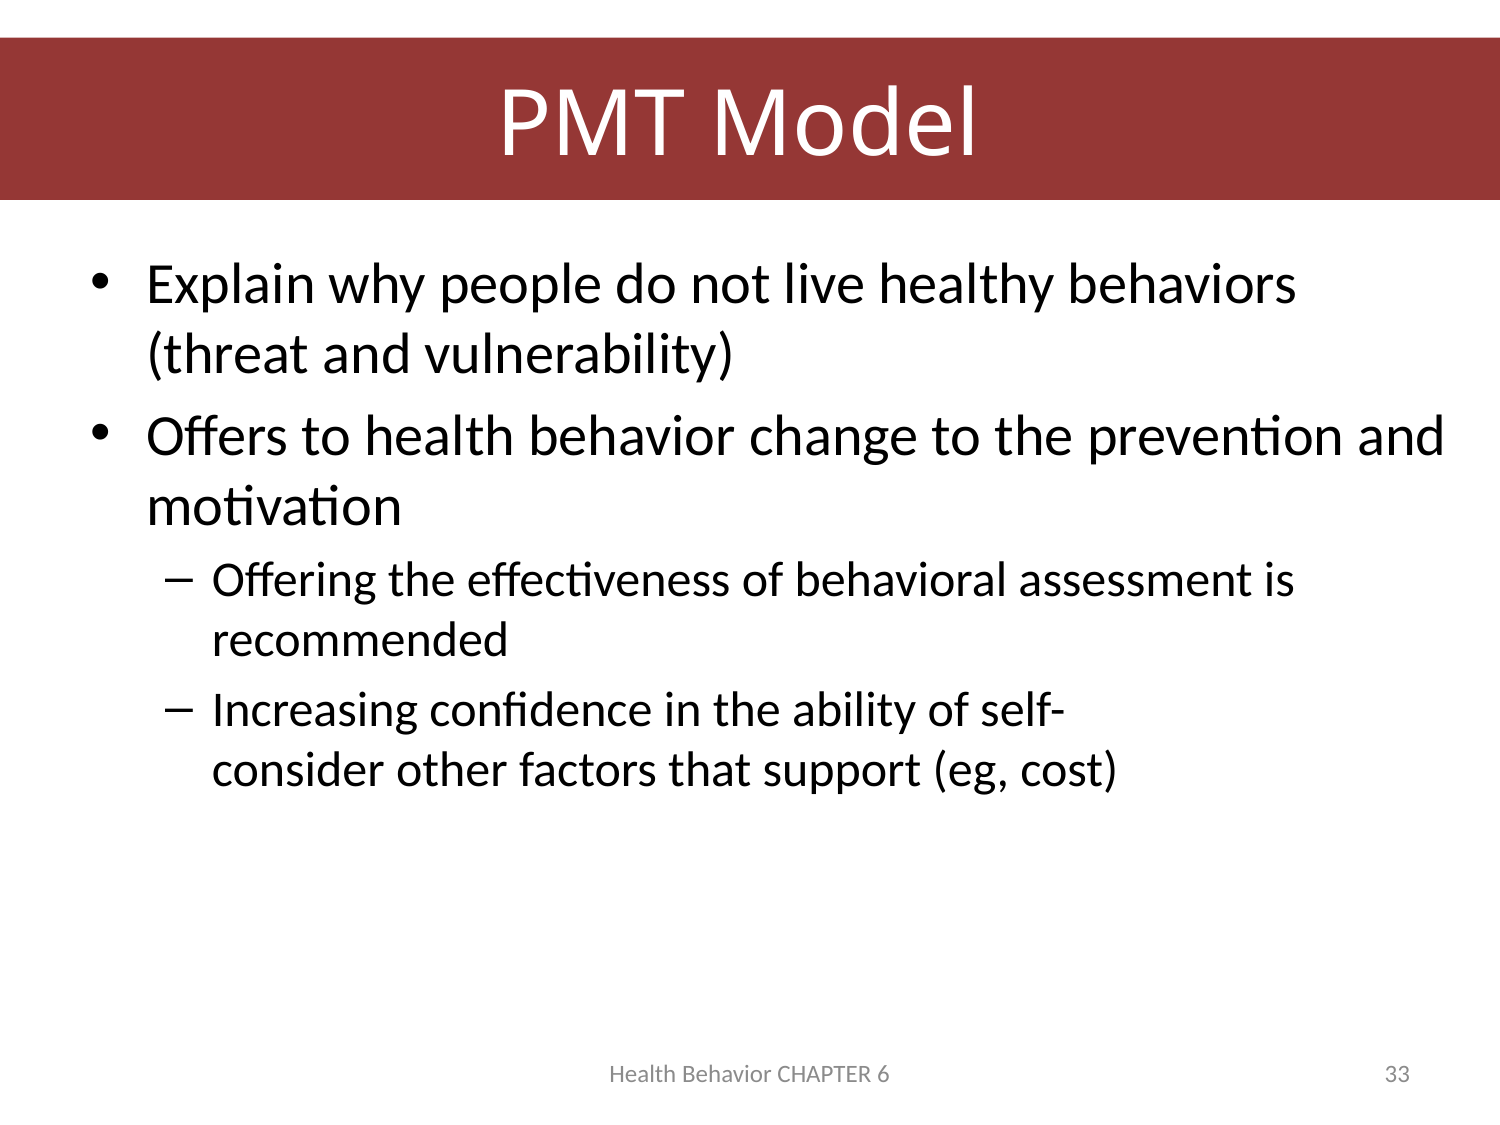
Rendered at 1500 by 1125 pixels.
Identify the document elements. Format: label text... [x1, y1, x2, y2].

footer Health Behavior CHAPTER 6 [512, 1042, 988, 1103]
list Explain why people do not live healthy behaviors (threat and vulnerability) Offers to health behavior change to the prevention and motivation Offering the effectiveness of behavioral assessment is recommended Increasing confidence in the ability of self- consider other factors that support (eg, cost) [75, 237, 1463, 1063]
title PMT Model [0, 37, 1500, 200]
slide_number 33 [1074, 1042, 1425, 1103]
